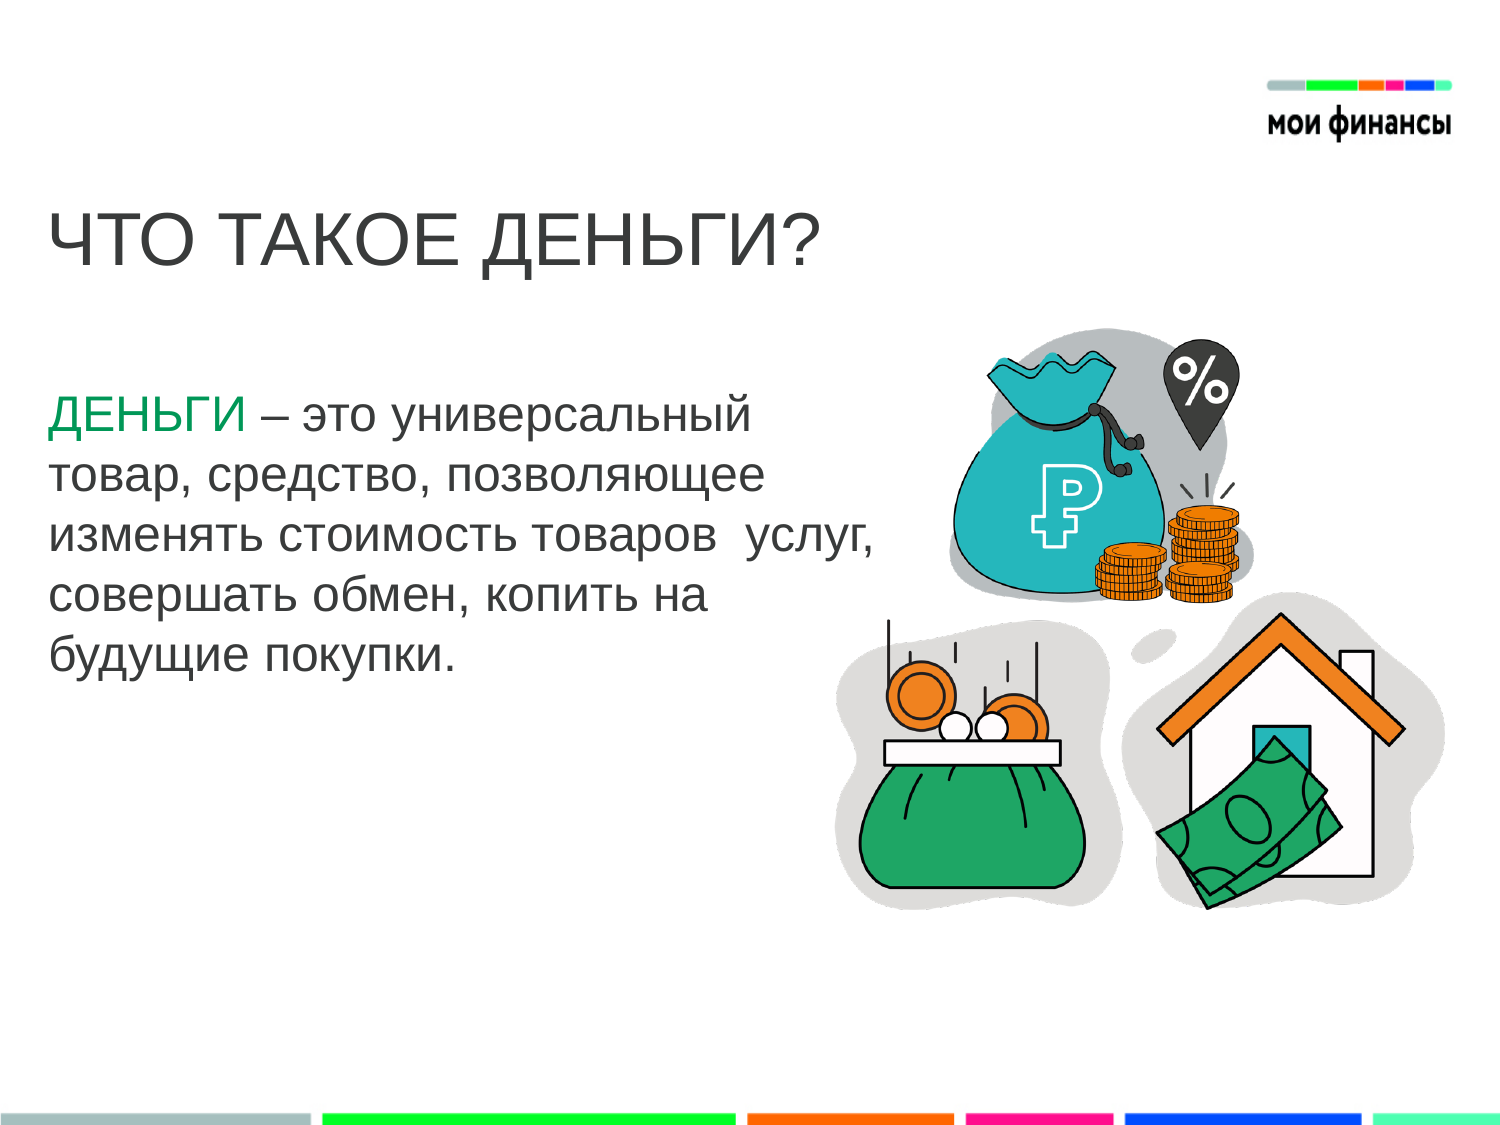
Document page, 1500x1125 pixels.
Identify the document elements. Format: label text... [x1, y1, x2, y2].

text_box ЧТО ТАКОЕ ДЕНЬГИ? [42, 187, 933, 284]
picture [0, 0, 1500, 1125]
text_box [831, 313, 1445, 913]
text_box ДЕНЬГИ – это универсальный товар, средство, позволяющее изменять стоимость товаров услуг, совершать обмен, копить на будущие покупки. [45, 378, 826, 685]
